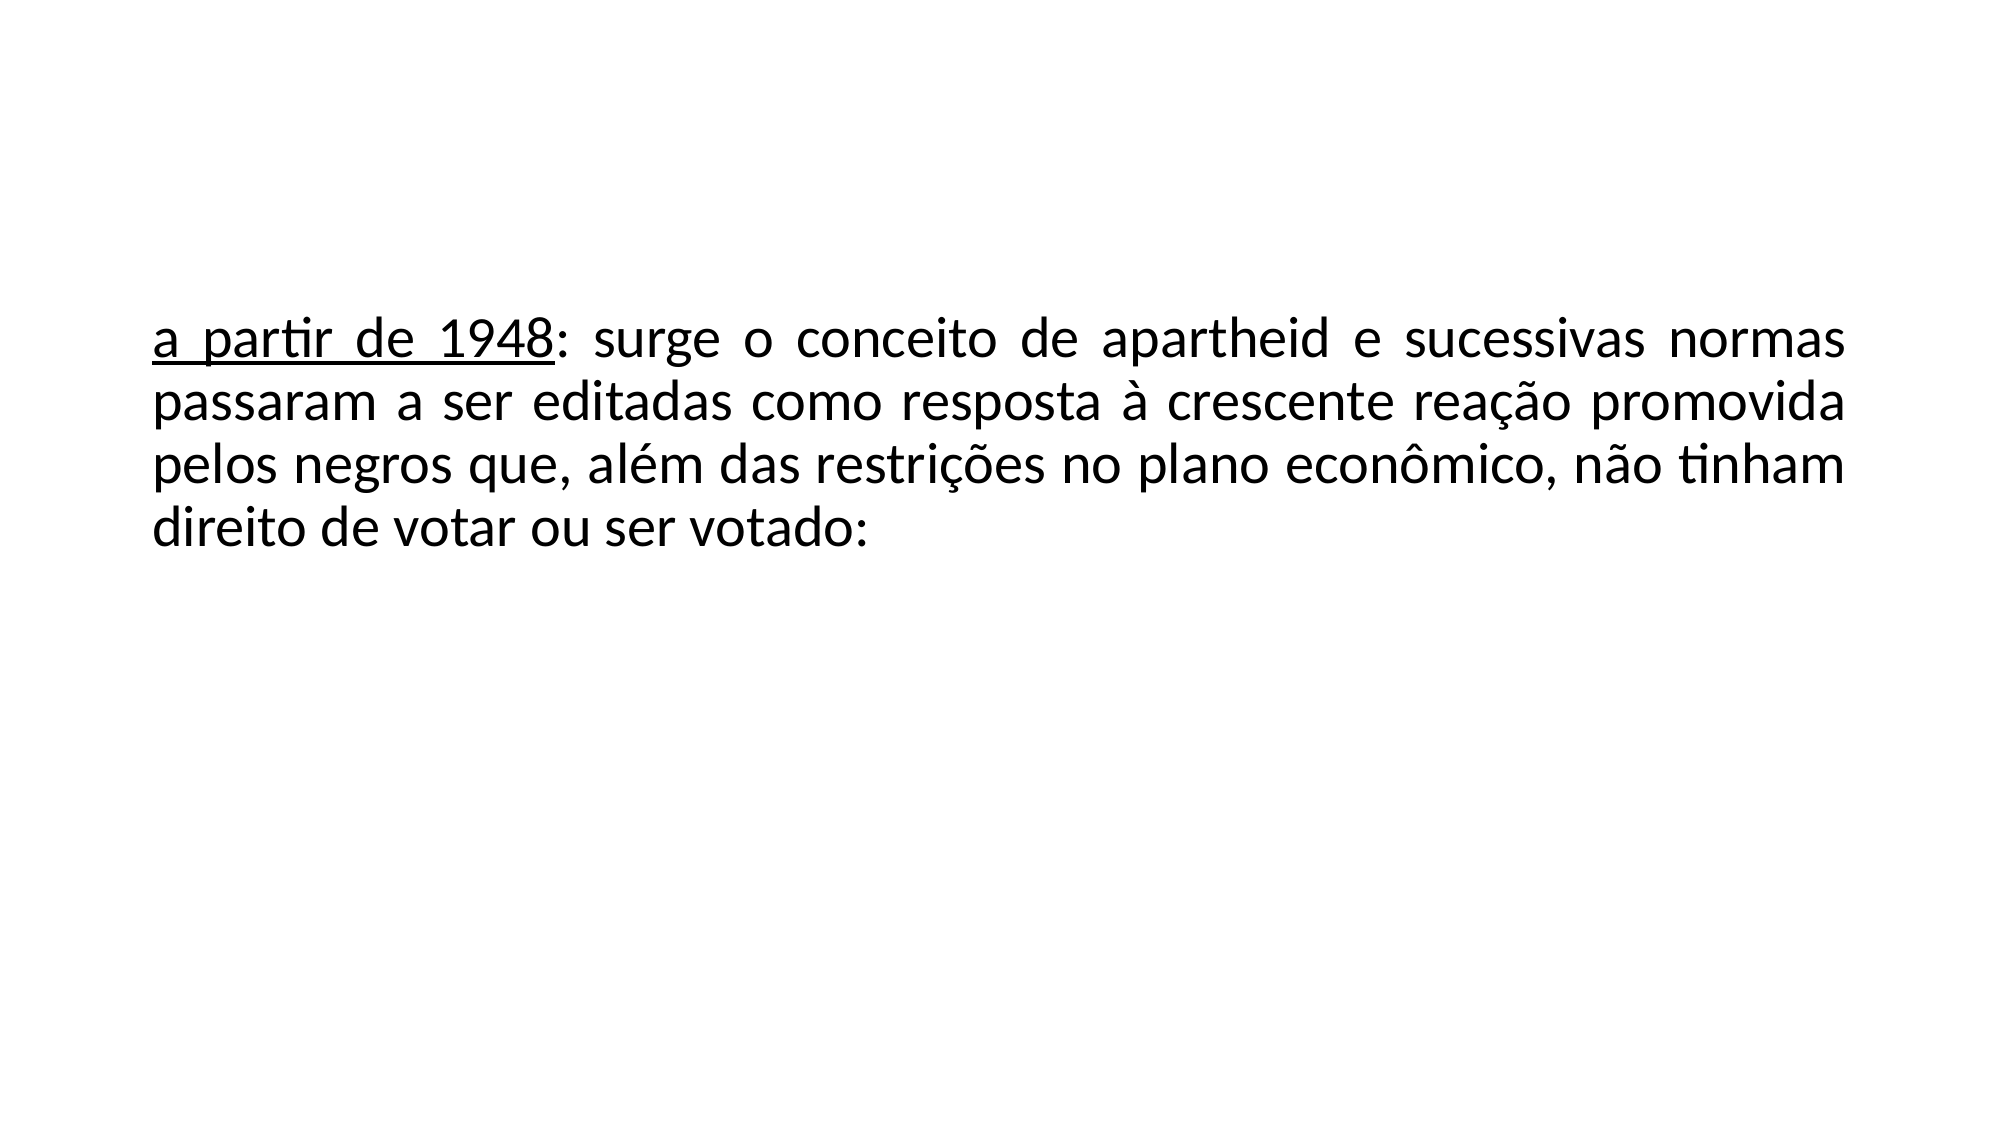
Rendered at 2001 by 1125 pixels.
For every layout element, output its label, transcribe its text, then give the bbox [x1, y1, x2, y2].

list a partir de 1948: surge o conceito de apartheid e sucessivas normas passaram a ser editadas como resposta à crescente reação promovida pelos negros que, além das restrições no plano econômico, não tinham direito de votar ou ser votado: [137, 299, 1863, 1014]
